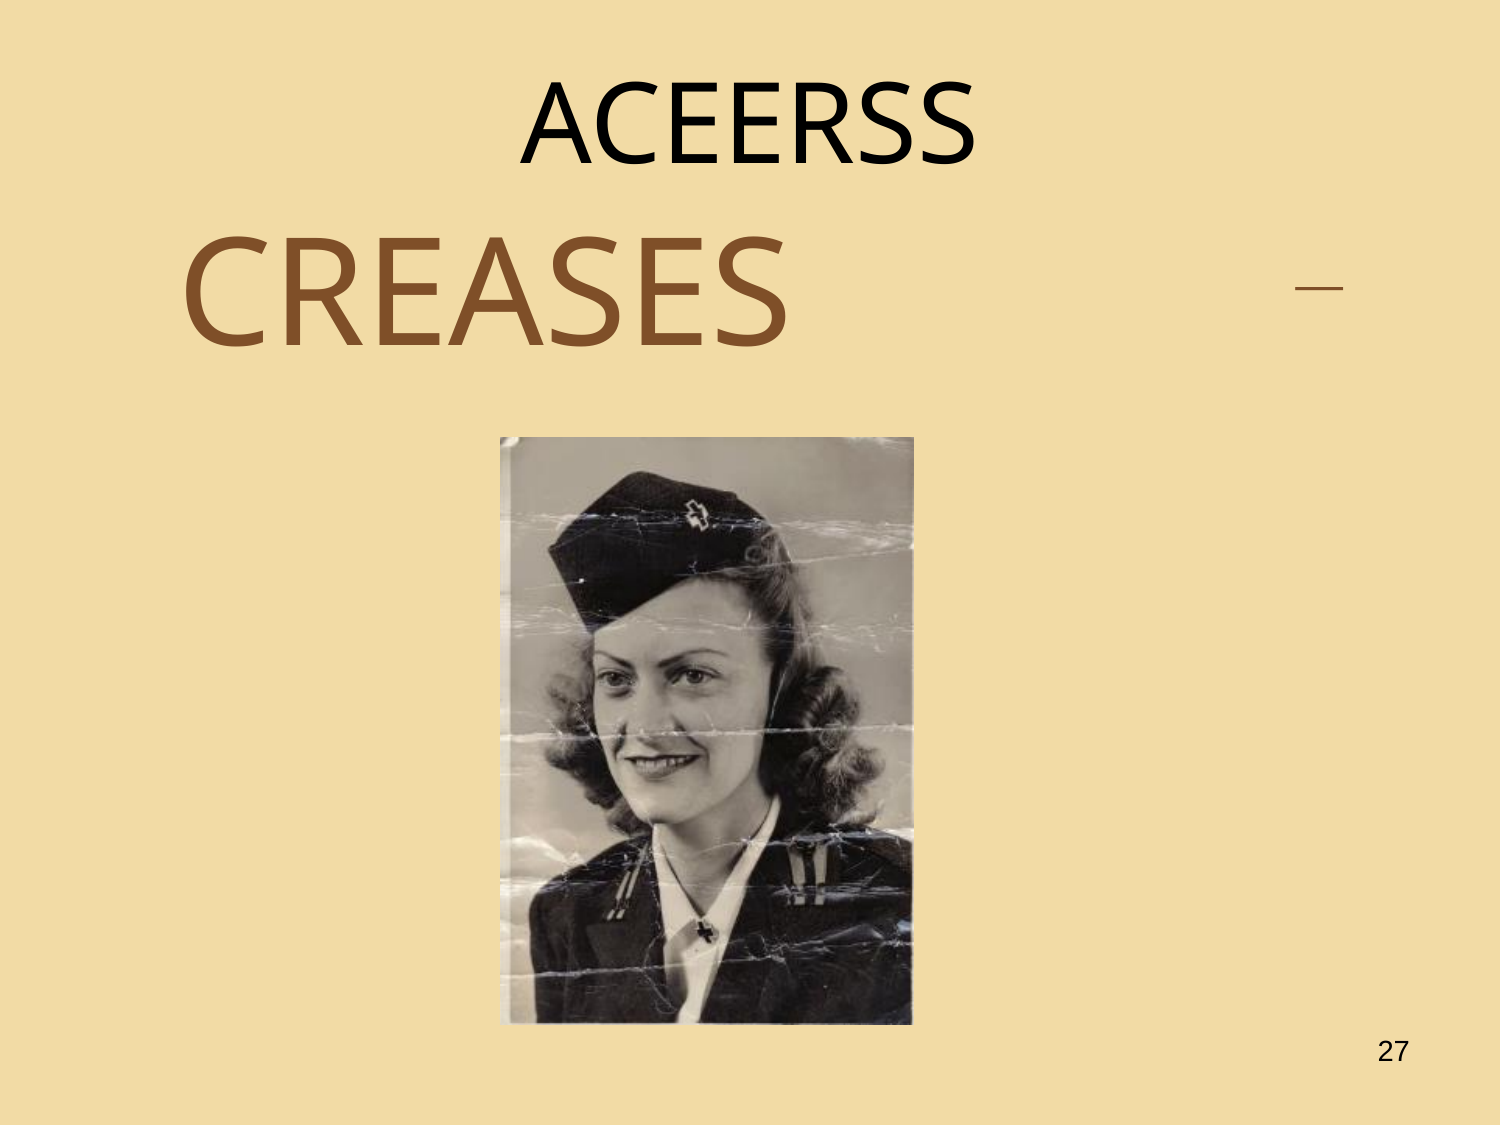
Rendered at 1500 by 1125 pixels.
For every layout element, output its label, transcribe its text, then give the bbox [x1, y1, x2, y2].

slide_number 27 [1074, 1024, 1425, 1103]
title ACEERSS [75, 24, 1425, 213]
list CREASES [162, 187, 1438, 413]
picture [499, 437, 915, 1026]
text_box _ [1281, 190, 1432, 305]
